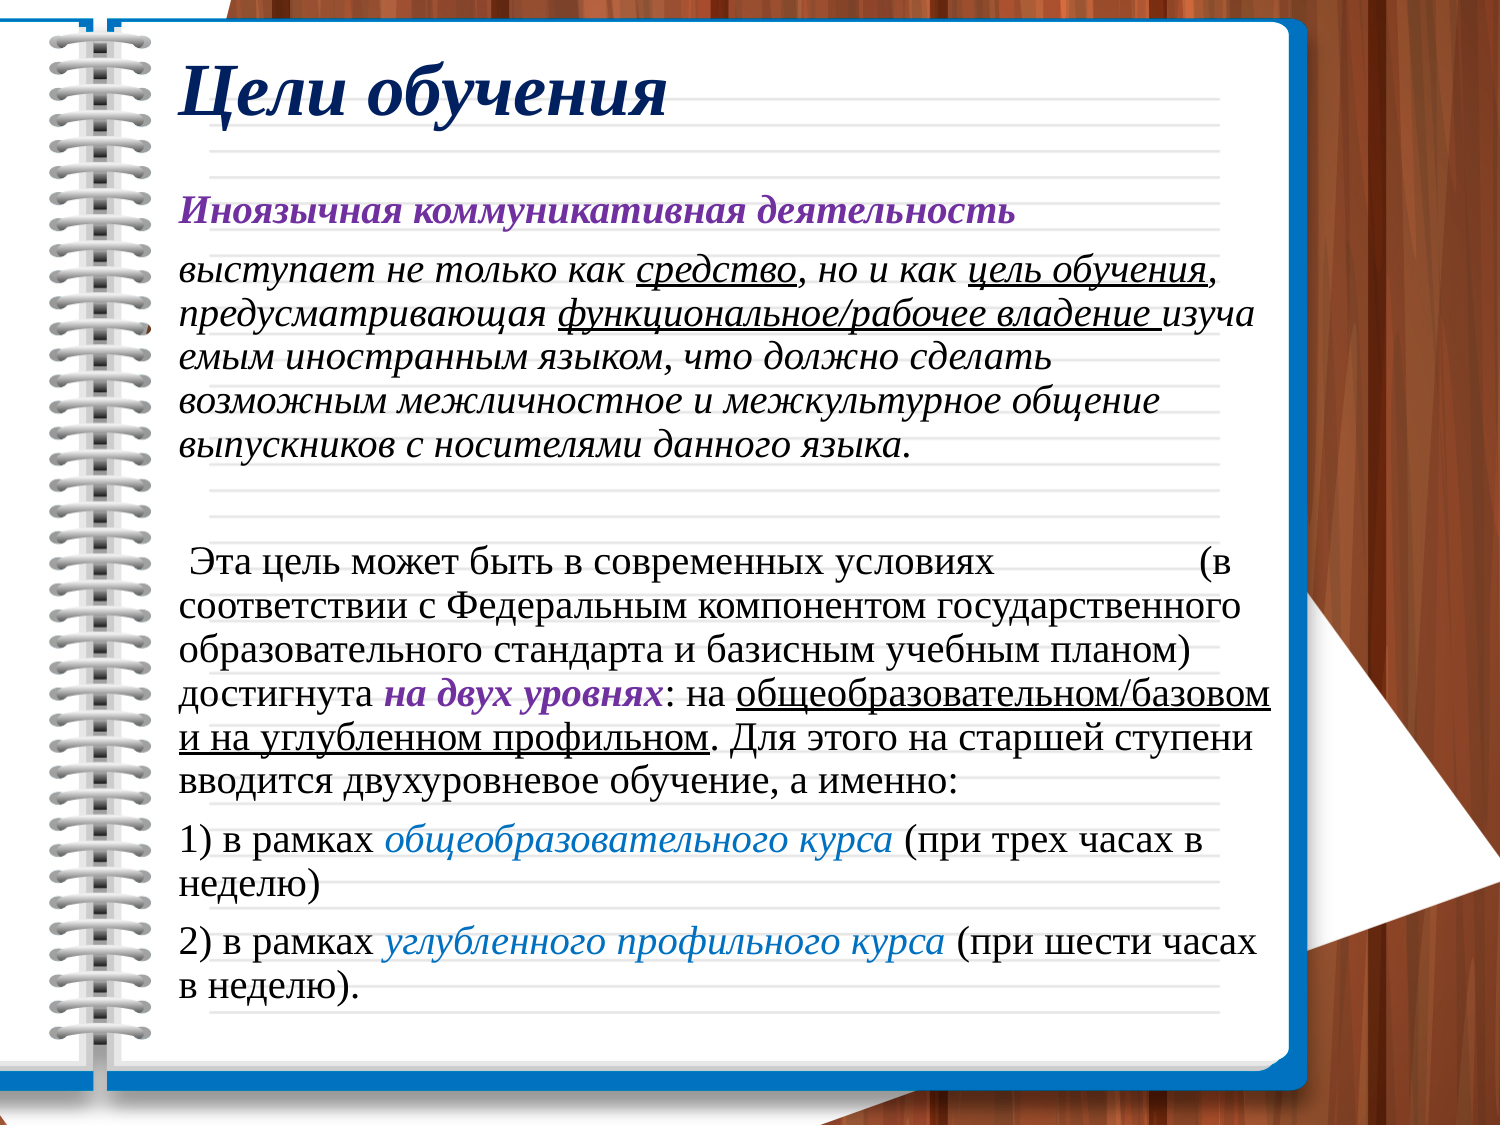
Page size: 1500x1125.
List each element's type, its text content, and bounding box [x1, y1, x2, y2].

picture [0, 0, 1500, 1125]
title Цели обучения [163, 30, 1253, 152]
list Иноязычная коммуникативная деятель­ность выступает не только как средство, но и как цель обучения, предусматривающая функциональное/рабочее владение изуча­емым иностранным языком, что должно сделать возможным межличностное и межкультурное общение выпускников с носителями данного языка. Эта цель может быть в современных ус­ловиях (в соответствии с Федеральным компонентом государственного образова­тельного стандарта и базисным учебным планом) достигнута на двух уровнях: на общеобразовательном/базовом и на углуб­ленном профильном. Для этого на старшей ступени вводится двухуровневое обучение, а именно: 1) в рамках общеобразовательно­го курса (при трех часах в неделю) 2) в рамках углубленного профильного курса (при шести часах в неделю). [163, 181, 1286, 1064]
